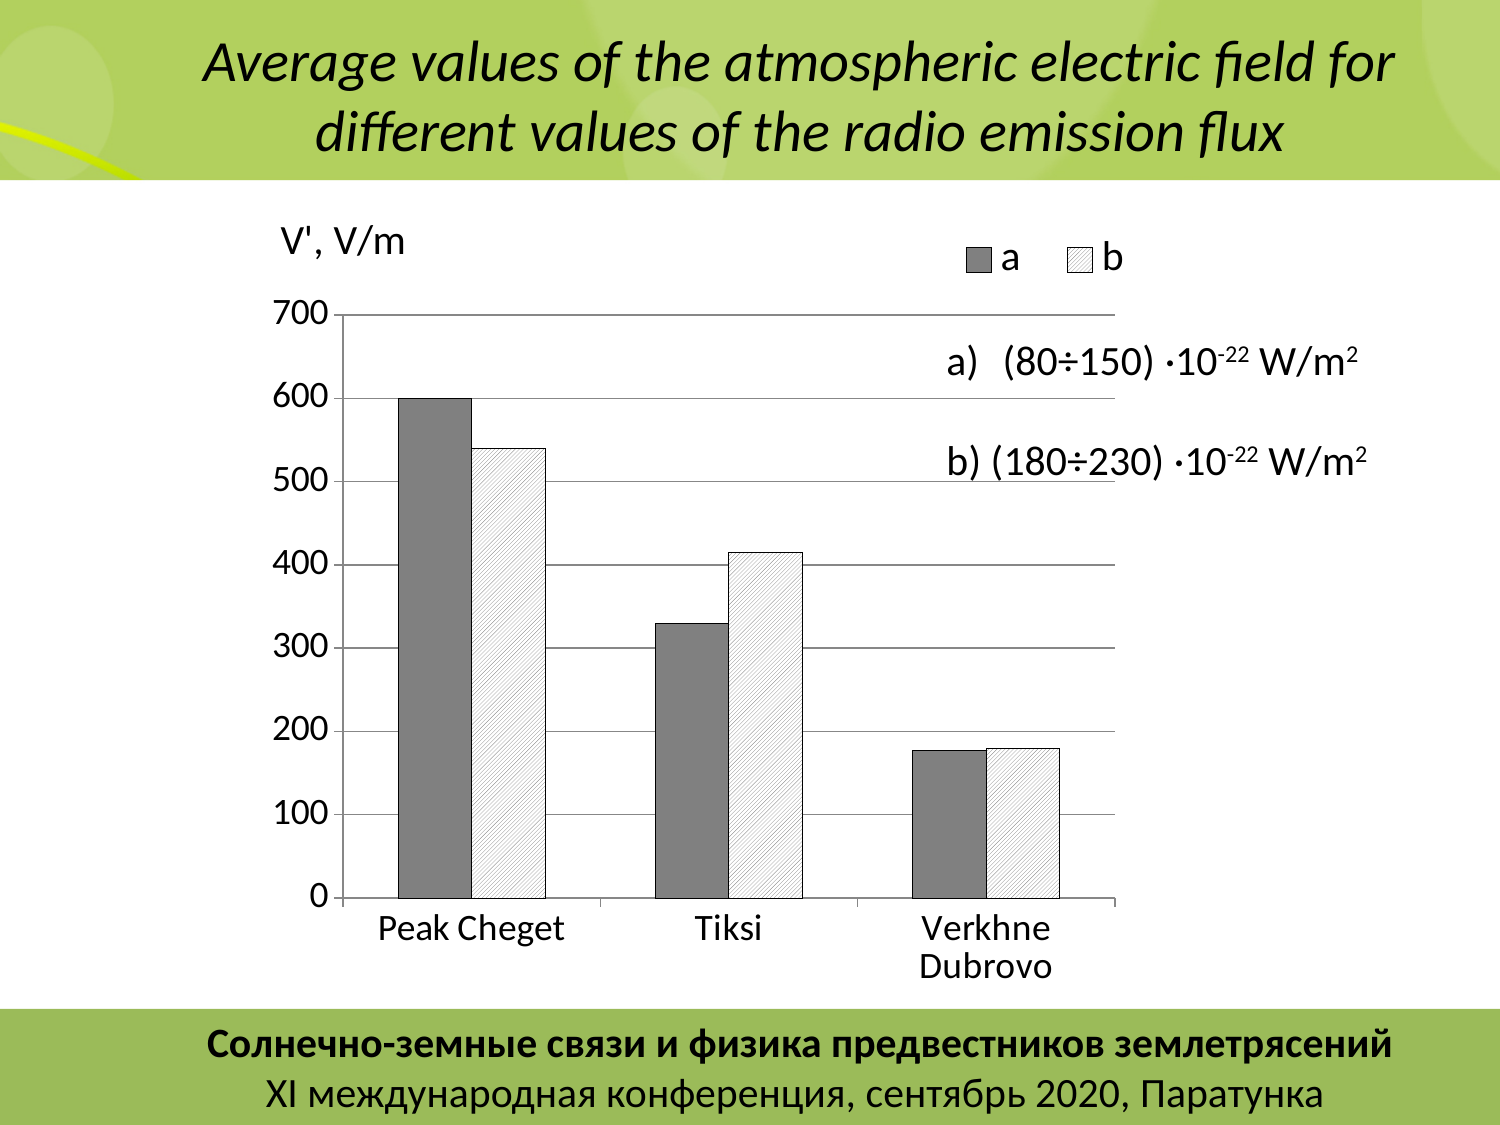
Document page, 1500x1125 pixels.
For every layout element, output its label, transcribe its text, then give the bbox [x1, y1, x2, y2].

text_box Average values of the atmospheric electric field for different values of the radio emission flux [183, 16, 1418, 171]
picture [0, 0, 1500, 1007]
text_box (80÷150) ·10-22 W/m2 b) (180÷230) ·10-22 W/m2 [1180, 326, 1383, 492]
text_box Солнечно-земные связи и физика предвестников землетрясений XI международная конференция, сентябрь 2020, Паратунка [147, 1008, 1453, 1124]
text_box [0, 1007, 1500, 1125]
chart [241, 196, 1176, 988]
